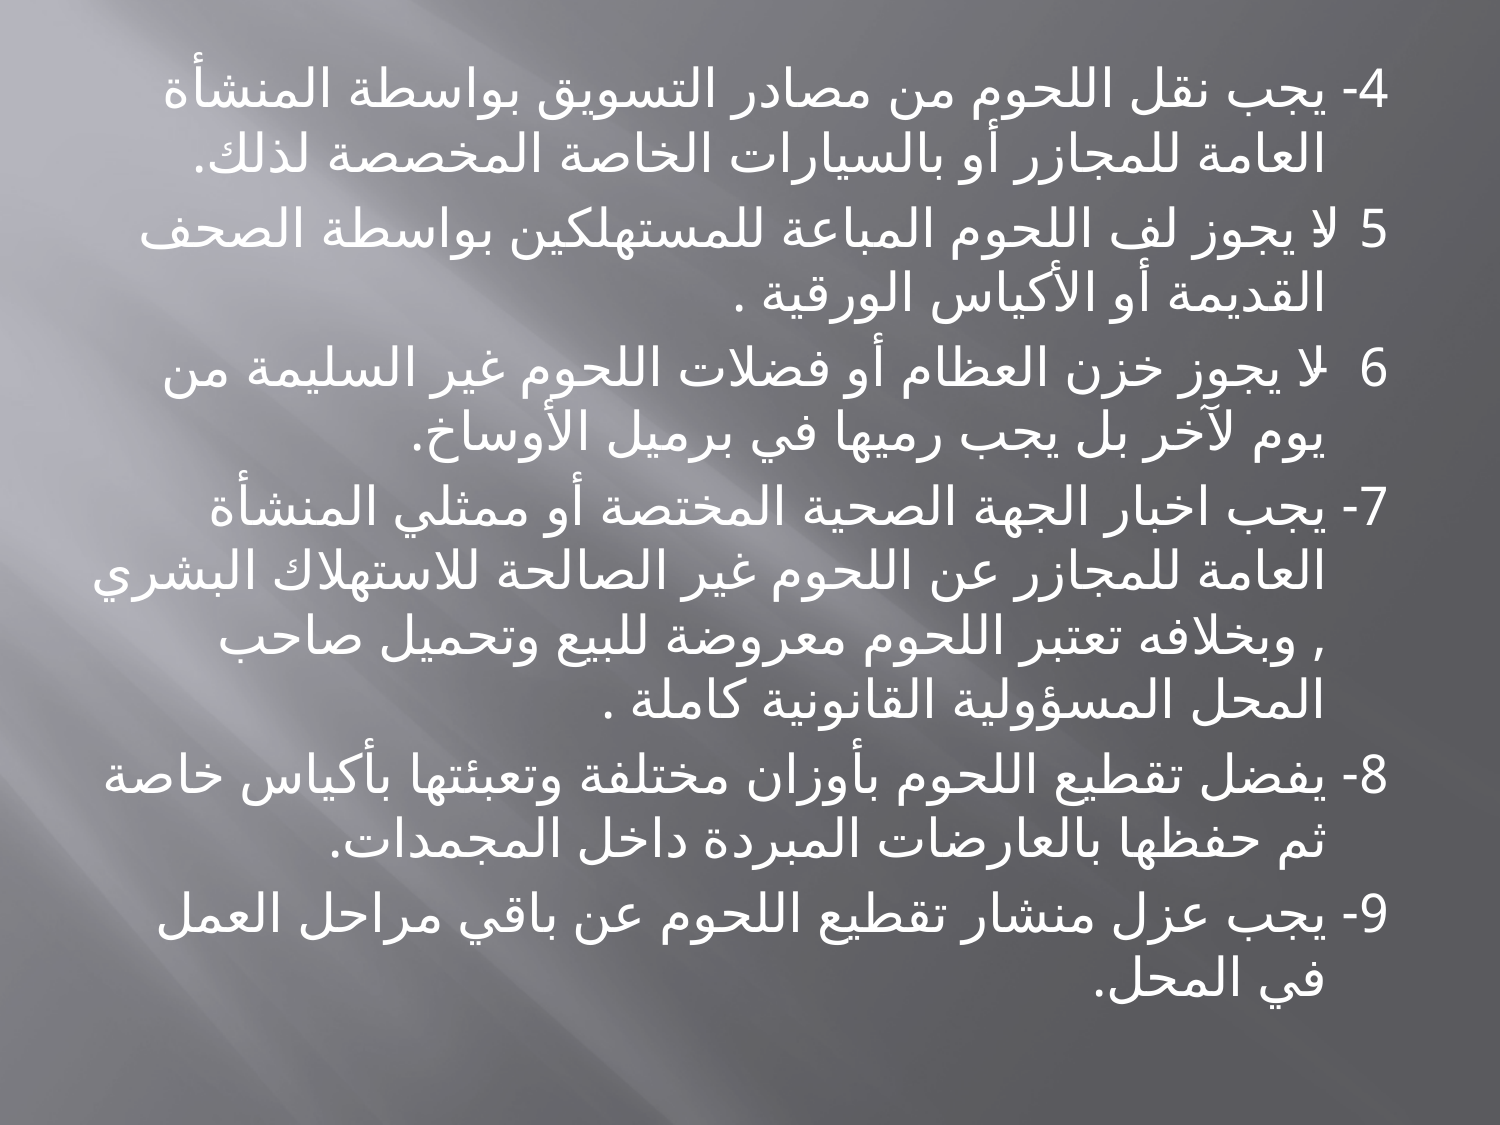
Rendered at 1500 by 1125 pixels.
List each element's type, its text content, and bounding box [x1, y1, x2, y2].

list 4- يجب نقل اللحوم من مصادر التسويق بواسطة المنشأة العامة للمجازر أو بالسيارات الخاصة المخصصة لذلك. 5-لا يجوز لف اللحوم المباعة للمستهلكين بواسطة الصحف القديمة أو الأكياس الورقية . 6- لا يجوز خزن العظام أو فضلات اللحوم غير السليمة من يوم لآخر بل يجب رميها في برميل الأوساخ. 7- يجب اخبار الجهة الصحية المختصة أو ممثلي المنشأة العامة للمجازر عن اللحوم غير الصالحة للاستهلاك البشري , وبخلافه تعتبر اللحوم معروضة للبيع وتحميل صاحب المحل المسؤولية القانونية كاملة . 8- يفضل تقطيع اللحوم بأوزان مختلفة وتعبئتها بأكياس خاصة ثم حفظها بالعارضات المبردة داخل المجمدات. 9- يجب عزل منشار تقطيع اللحوم عن باقي مراحل العمل في المحل. [75, 46, 1425, 1035]
